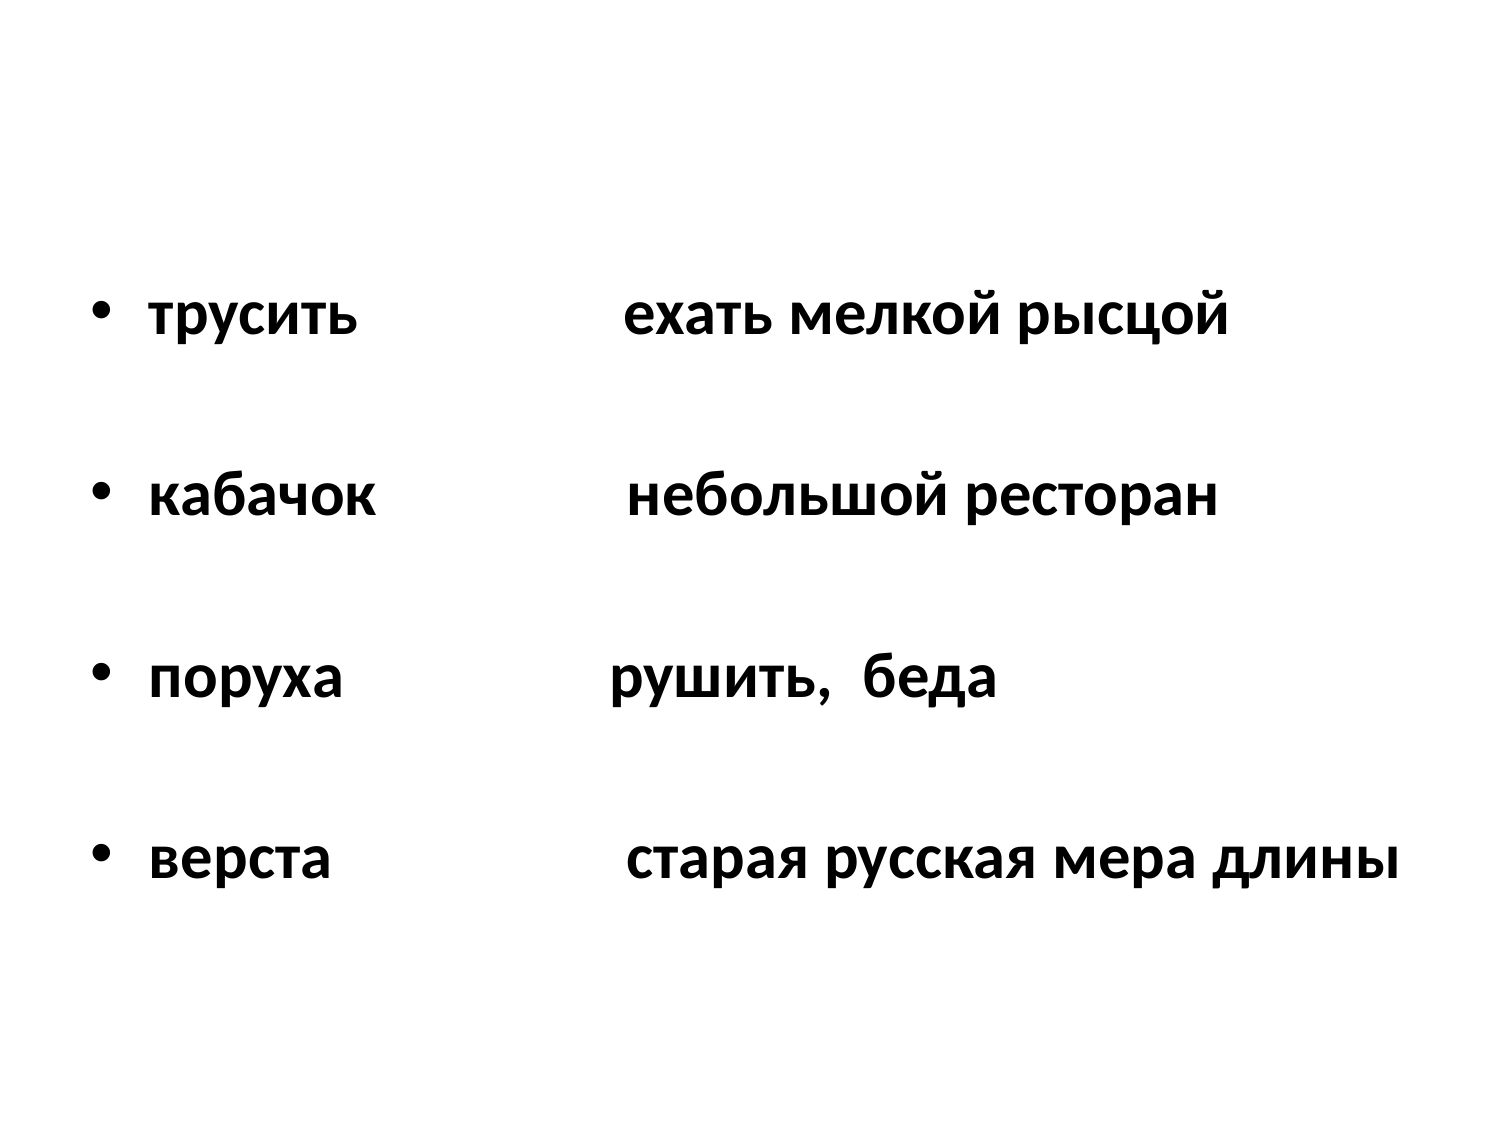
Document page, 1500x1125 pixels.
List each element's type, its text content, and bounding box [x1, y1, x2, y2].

list трусить ехать мелкой рысцой кабачок небольшой ресторан поруха рушить, беда верста старая русская мера длины [74, 262, 1426, 1006]
